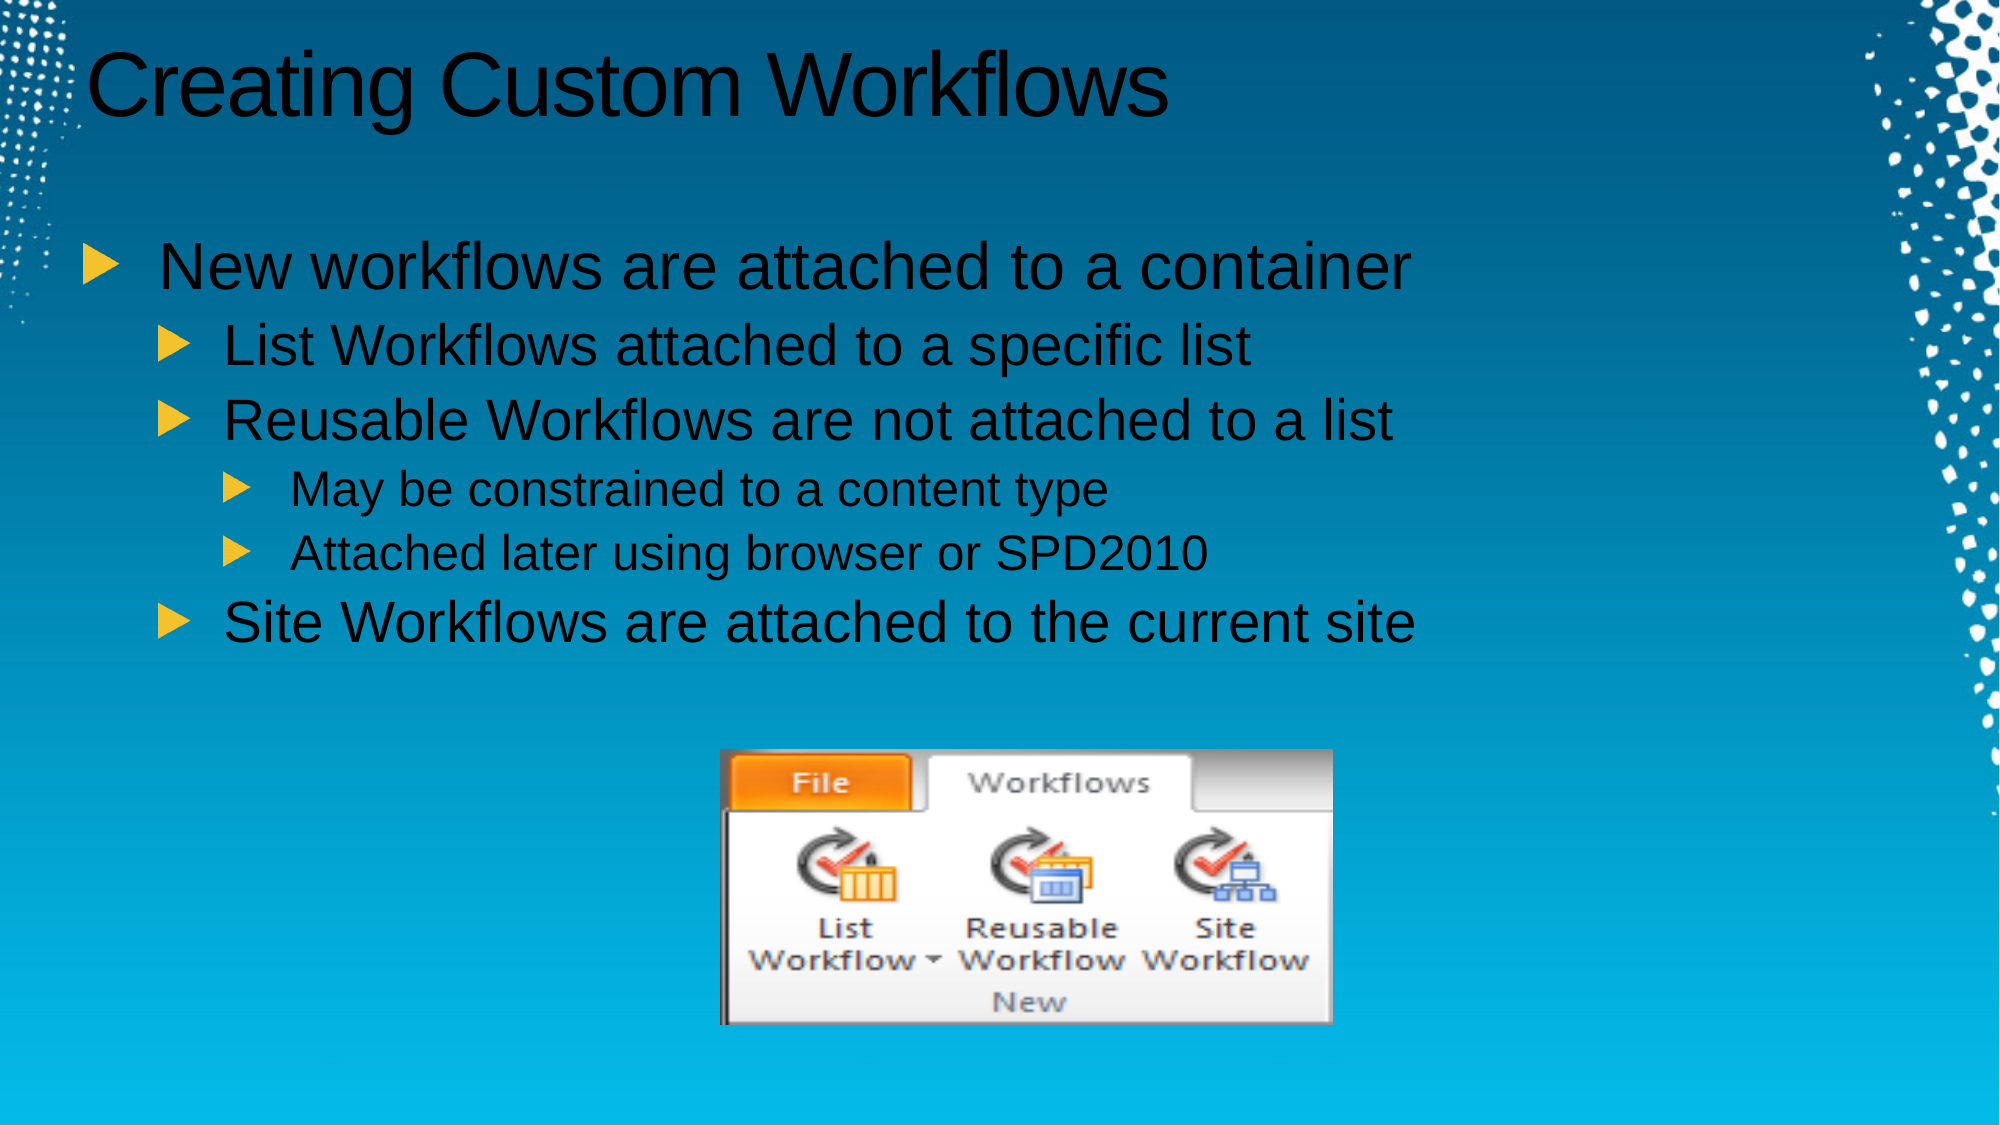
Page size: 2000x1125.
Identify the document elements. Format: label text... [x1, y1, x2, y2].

picture [1938, 122, 1950, 133]
picture [1992, 438, 2000, 448]
picture [34, 101, 43, 111]
picture [31, 131, 37, 138]
picture [45, 16, 55, 24]
picture [1935, 0, 2000, 306]
picture [1957, 187, 1971, 200]
list New workflows are attached to a container List Workflows attached to a specific list Reusable Workflows are not attached to a list May be constrained to a content type Attached later using browser or SPD2010 Site Workflows are attached to the current site [83, 231, 1917, 671]
picture [1928, 399, 1939, 415]
picture [1982, 714, 1993, 729]
picture [1984, 349, 1992, 357]
picture [1972, 312, 1985, 322]
picture [55, 62, 62, 69]
picture [30, 14, 40, 23]
picture [41, 59, 48, 67]
picture [1935, 431, 1946, 449]
picture [1930, 291, 1941, 297]
picture [9, 84, 15, 91]
picture [1892, 212, 1902, 216]
picture [1960, 392, 1970, 403]
picture [159, 401, 188, 435]
picture [1979, 657, 1995, 676]
picture [1915, 109, 1924, 119]
title Creating Custom Workflows [85, 37, 1914, 138]
picture [1973, 368, 1982, 380]
picture [26, 57, 34, 68]
picture [1991, 637, 2000, 652]
picture [721, 750, 1332, 1024]
picture [1988, 691, 2000, 709]
picture [16, 22, 23, 34]
picture [29, 27, 38, 38]
picture [1955, 557, 1965, 573]
picture [1921, 0, 1934, 8]
picture [1948, 413, 1958, 424]
picture [18, 13, 26, 19]
picture [18, 0, 29, 6]
picture [1950, 359, 1960, 366]
picture [1991, 747, 2000, 765]
picture [1925, 87, 1941, 99]
picture [11, 55, 21, 64]
picture [1955, 246, 1965, 256]
picture [1978, 517, 1987, 527]
picture [1963, 278, 1976, 291]
picture [38, 74, 47, 80]
picture [1980, 460, 1987, 469]
picture [1990, 492, 2000, 505]
picture [1935, 379, 1948, 391]
picture [1917, 308, 1929, 326]
picture [10, 69, 17, 78]
picture [1941, 324, 1952, 332]
picture [1953, 301, 1962, 312]
picture [1889, 152, 1901, 166]
picture [3, 10, 11, 18]
picture [1963, 589, 1976, 607]
picture [1942, 465, 1958, 483]
picture [1994, 382, 2000, 391]
picture [1929, 27, 1945, 45]
picture [24, 72, 32, 79]
picture [1925, 141, 1935, 155]
picture [1974, 683, 1985, 694]
picture [1952, 502, 1967, 516]
picture [33, 116, 40, 124]
picture [1911, 223, 1918, 230]
picture [58, 32, 66, 41]
picture [28, 42, 36, 53]
picture [1993, 321, 2000, 339]
picture [224, 537, 248, 565]
picture [1958, 445, 1968, 460]
picture [159, 326, 188, 360]
picture [1919, 367, 1930, 378]
picture [1969, 625, 1985, 642]
picture [1898, 188, 1912, 198]
picture [0, 24, 9, 33]
picture [1920, 257, 1932, 264]
picture [0, 40, 9, 45]
picture [1926, 344, 1939, 358]
picture [1942, 269, 1953, 276]
picture [17, 129, 23, 136]
picture [1968, 481, 1978, 492]
picture [1946, 525, 1956, 533]
picture [56, 47, 64, 55]
picture [1922, 200, 1934, 207]
picture [159, 604, 188, 637]
picture [1983, 404, 1992, 414]
picture [1995, 582, 2000, 595]
picture [1935, 177, 1945, 189]
picture [47, 0, 57, 10]
picture [1970, 426, 1980, 436]
picture [13, 41, 25, 49]
picture [84, 244, 117, 283]
picture [1963, 335, 1972, 344]
picture [42, 31, 53, 39]
picture [6, 97, 12, 105]
picture [33, 88, 42, 97]
picture [1932, 235, 1943, 241]
picture [1963, 535, 1977, 550]
picture [224, 473, 248, 501]
picture [1972, 570, 1986, 583]
picture [33, 0, 42, 10]
picture [1946, 155, 1961, 167]
picture [54, 76, 60, 83]
picture [1945, 213, 1955, 220]
picture [0, 155, 5, 163]
picture [1914, 164, 1923, 177]
picture [1988, 547, 2000, 561]
picture [16, 143, 21, 151]
picture [1981, 604, 2000, 620]
picture [43, 42, 49, 53]
